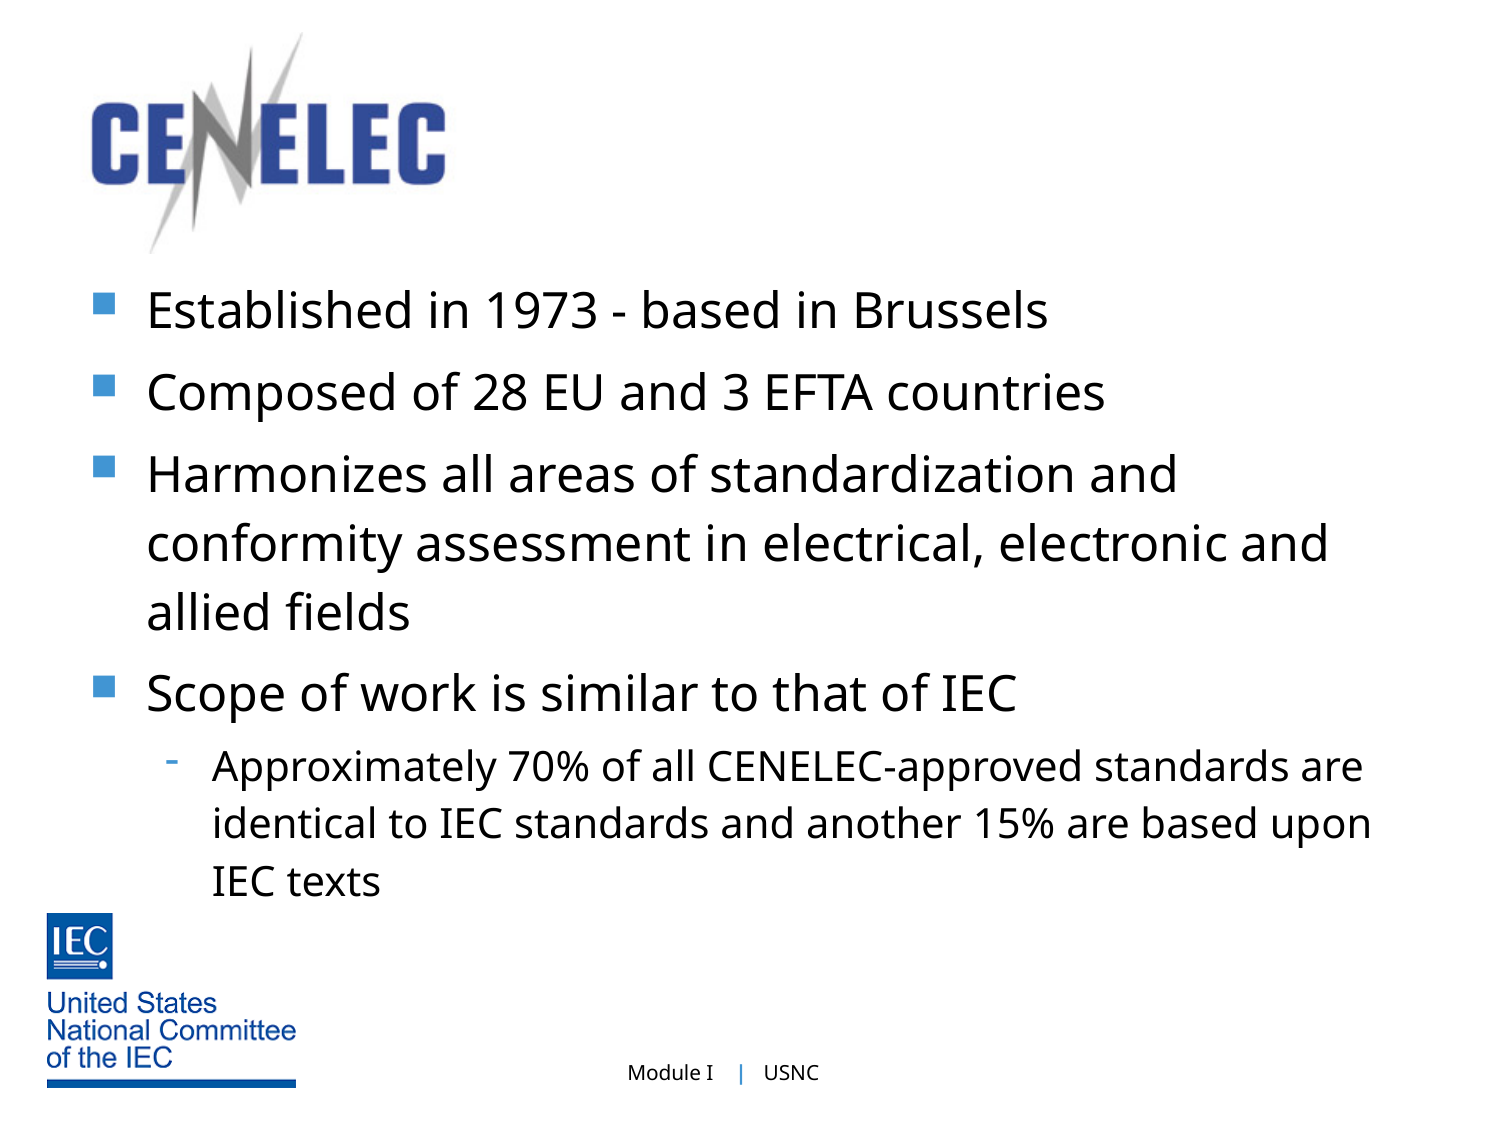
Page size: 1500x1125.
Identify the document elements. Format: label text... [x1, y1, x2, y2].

picture [46, 913, 304, 1088]
list Established in 1973 - based in Brussels Composed of 28 EU and 3 EFTA countries Harmonizes all areas of standardization and conformity assessment in electrical, electronic and allied fields Scope of work is similar to that of IEC Approximately 70% of all CENELEC-approved standards are identical to IEC standards and another 15% are based upon IEC texts [75, 262, 1425, 1005]
picture [68, 31, 467, 254]
